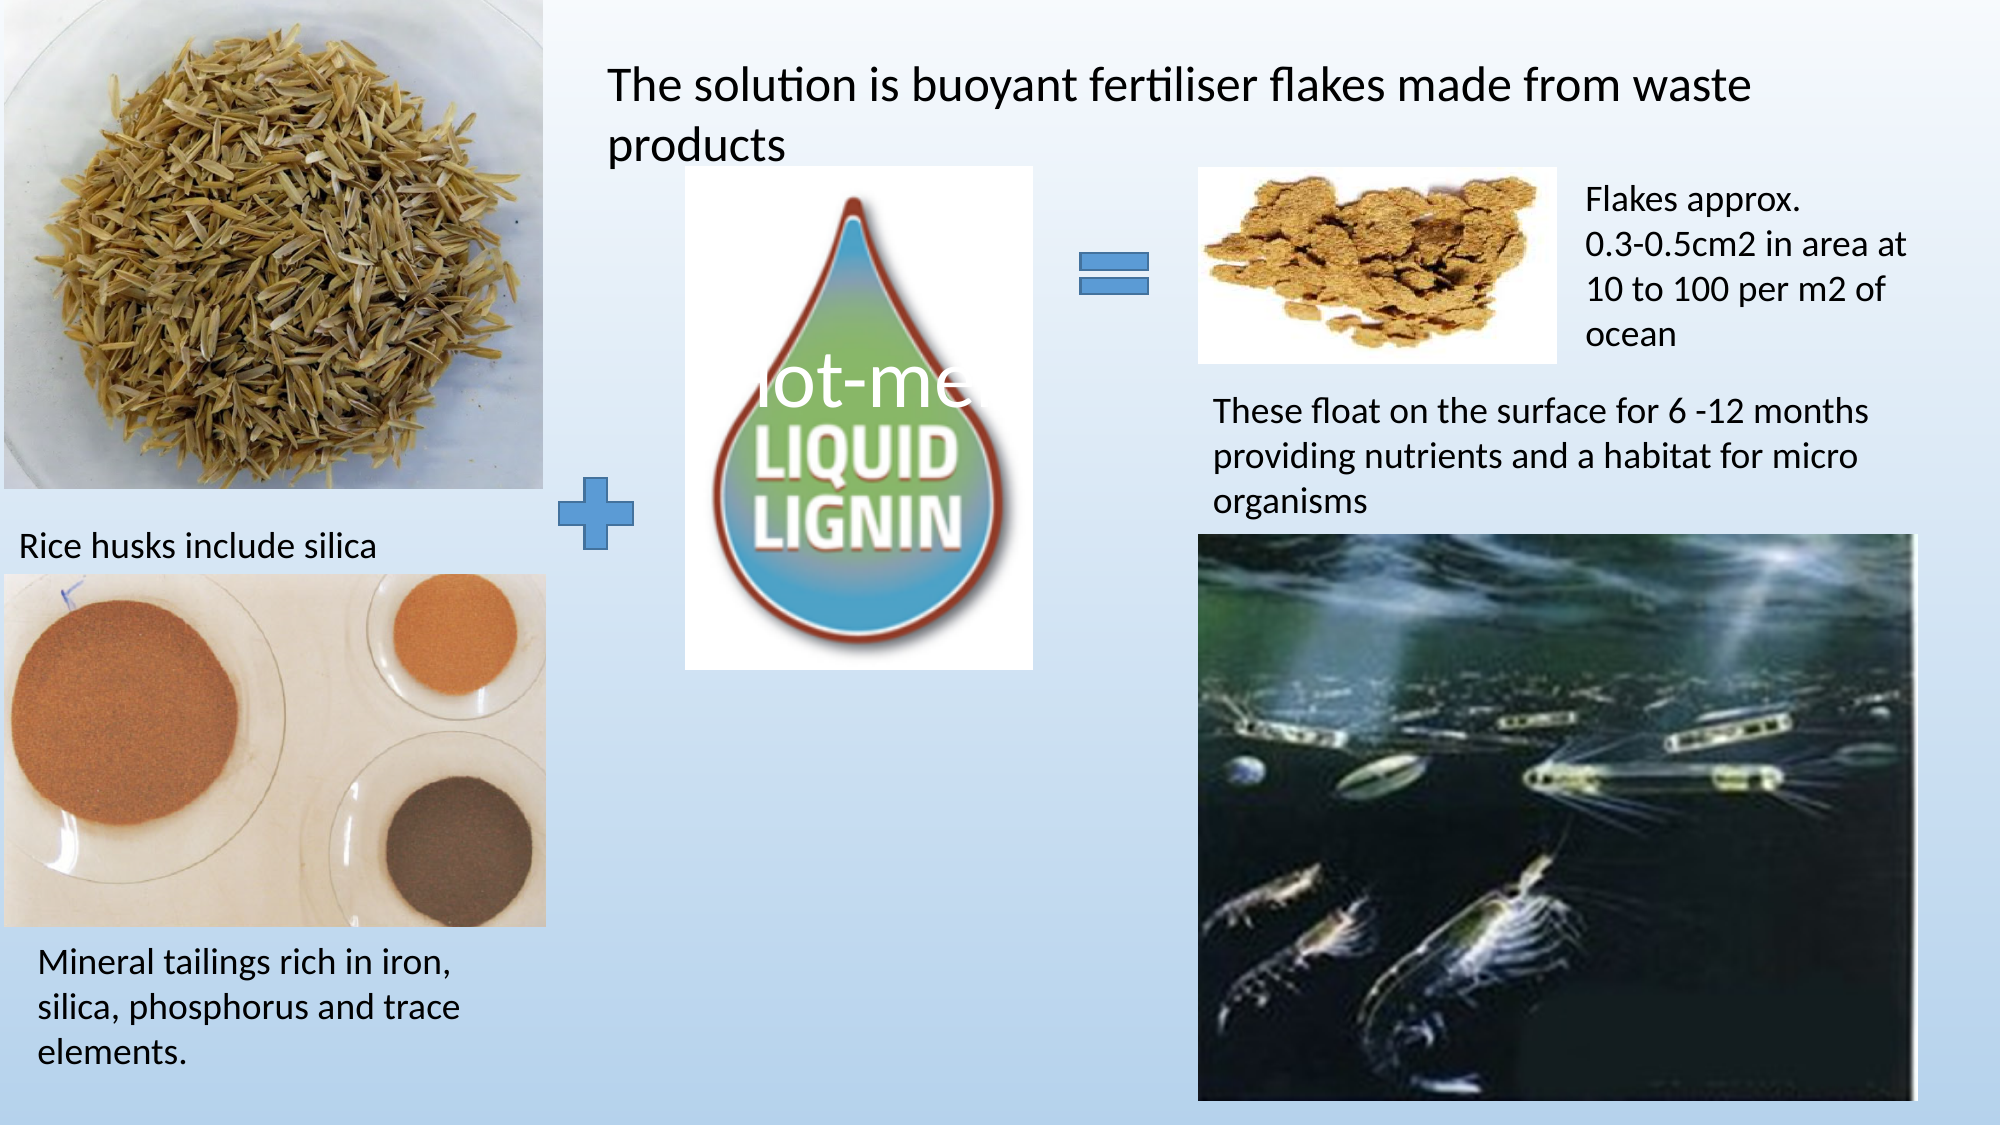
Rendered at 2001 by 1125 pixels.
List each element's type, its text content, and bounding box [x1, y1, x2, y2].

picture [4, 0, 543, 489]
text_box Mineral tailings rich in iron, silica, phosphorus and trace elements. [22, 929, 545, 1080]
picture [1198, 167, 1557, 364]
picture [1198, 534, 1918, 1101]
text_box Rice husks include silica [4, 513, 543, 574]
text_box The solution is buoyant fertiliser flakes made from waste products [592, 43, 1808, 179]
text_box Hot-melt [1033, 317, 1038, 432]
text_box Flakes approx. 0.3-0.5cm2 in area at 10 to 100 per m2 of ocean [1570, 166, 1962, 362]
picture [685, 166, 1033, 670]
picture [4, 574, 546, 927]
text_box [1079, 277, 1149, 295]
text_box [1079, 252, 1149, 271]
text_box [558, 477, 634, 550]
text_box These float on the surface for 6 -12 months providing nutrients and a habitat for micro organisms [1198, 378, 1899, 529]
